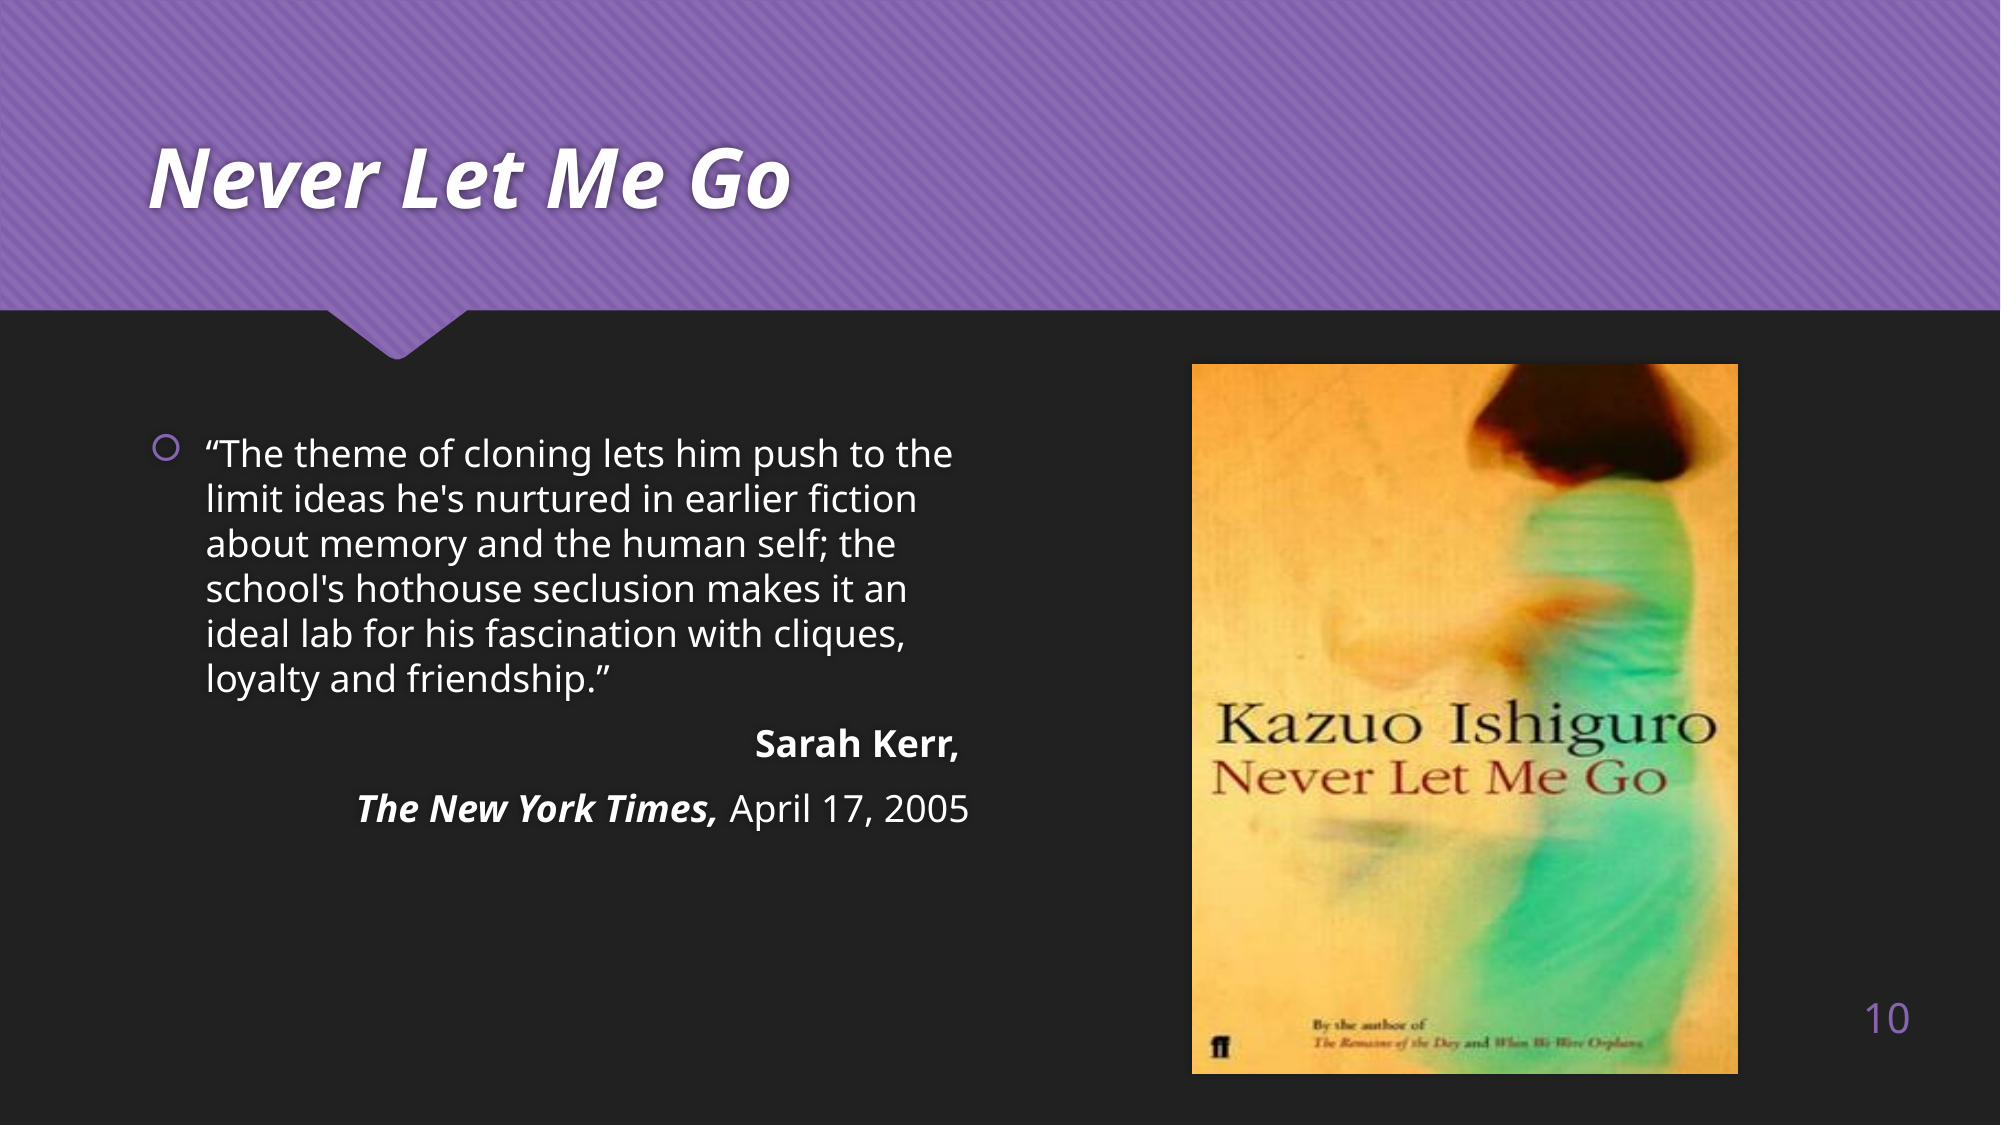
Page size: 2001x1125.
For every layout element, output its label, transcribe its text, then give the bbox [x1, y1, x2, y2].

title Never Let Me Go [132, 73, 1868, 233]
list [1192, 364, 1738, 1074]
list “The theme of cloning lets him push to the limit ideas he's nurtured in earlier fiction about memory and the human self; the school's hothouse seclusion makes it an ideal lab for his fascination with cliques, loyalty and friendship.” Sarah Kerr, The New York Times, April 17, 2005 [134, 364, 985, 962]
slide_number 10 [1751, 970, 1926, 1051]
